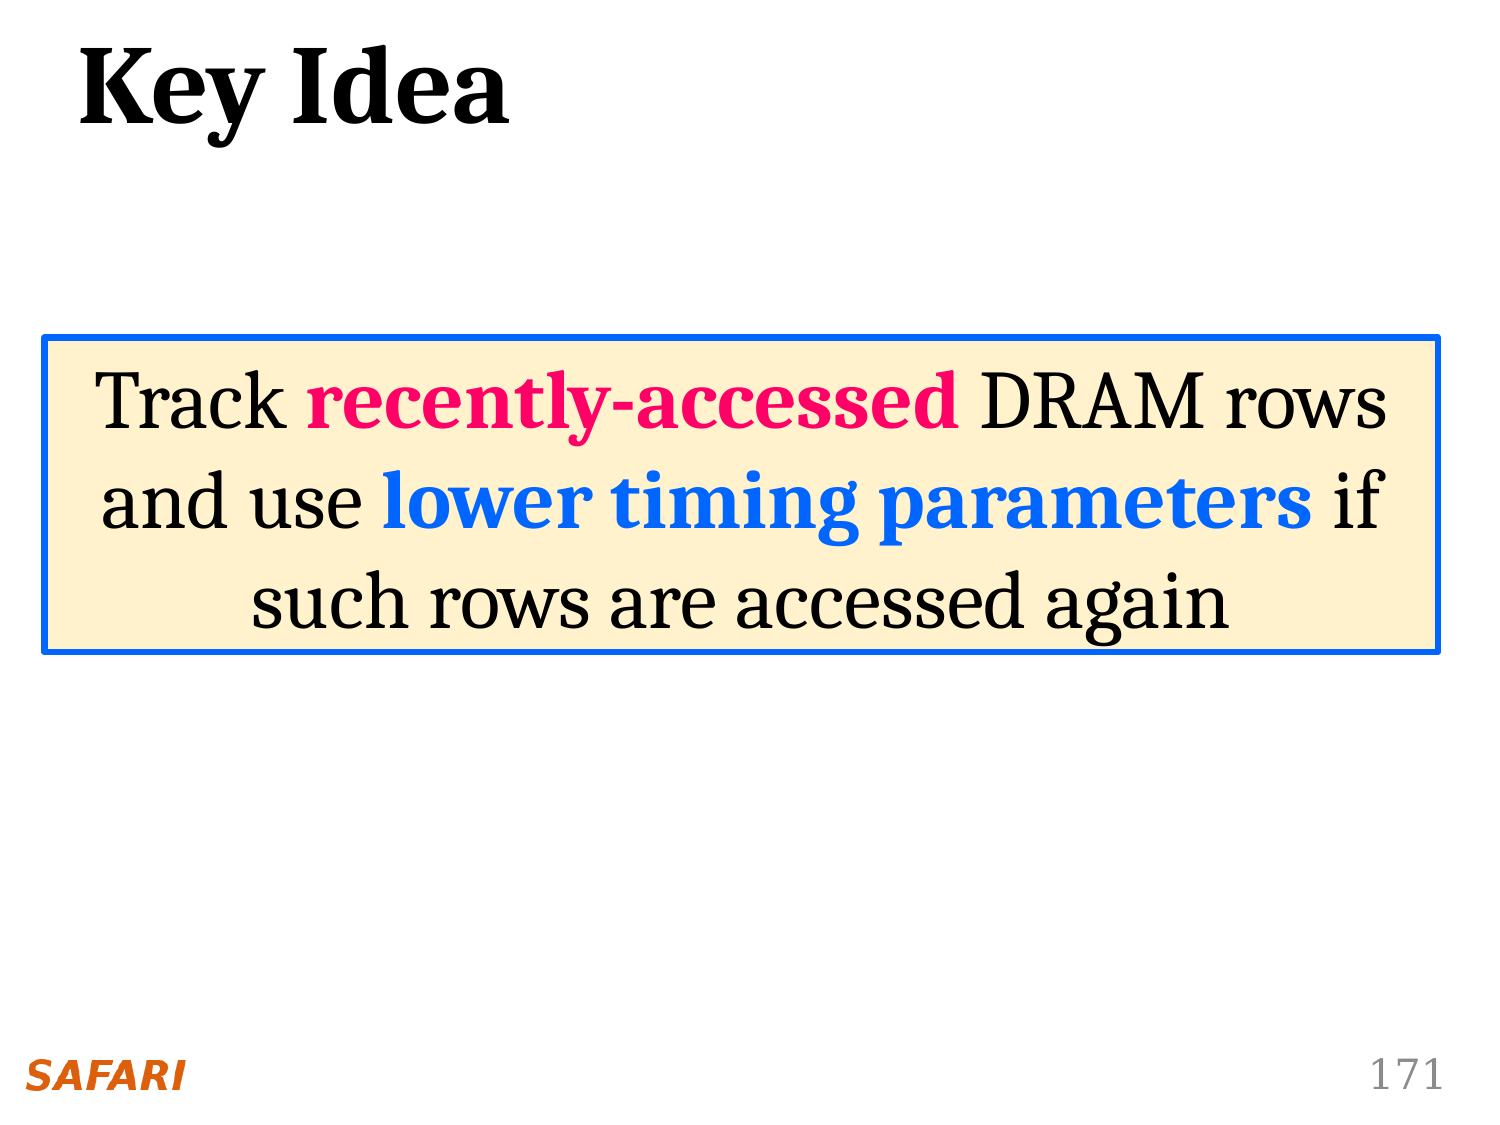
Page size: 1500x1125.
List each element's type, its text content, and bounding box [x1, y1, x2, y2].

title Key Idea [62, 24, 1438, 150]
picture [24, 1051, 191, 1100]
text_box Track recently-accessed DRAM rows and use lower timing parameters if such rows are accessed again [44, 337, 1438, 653]
